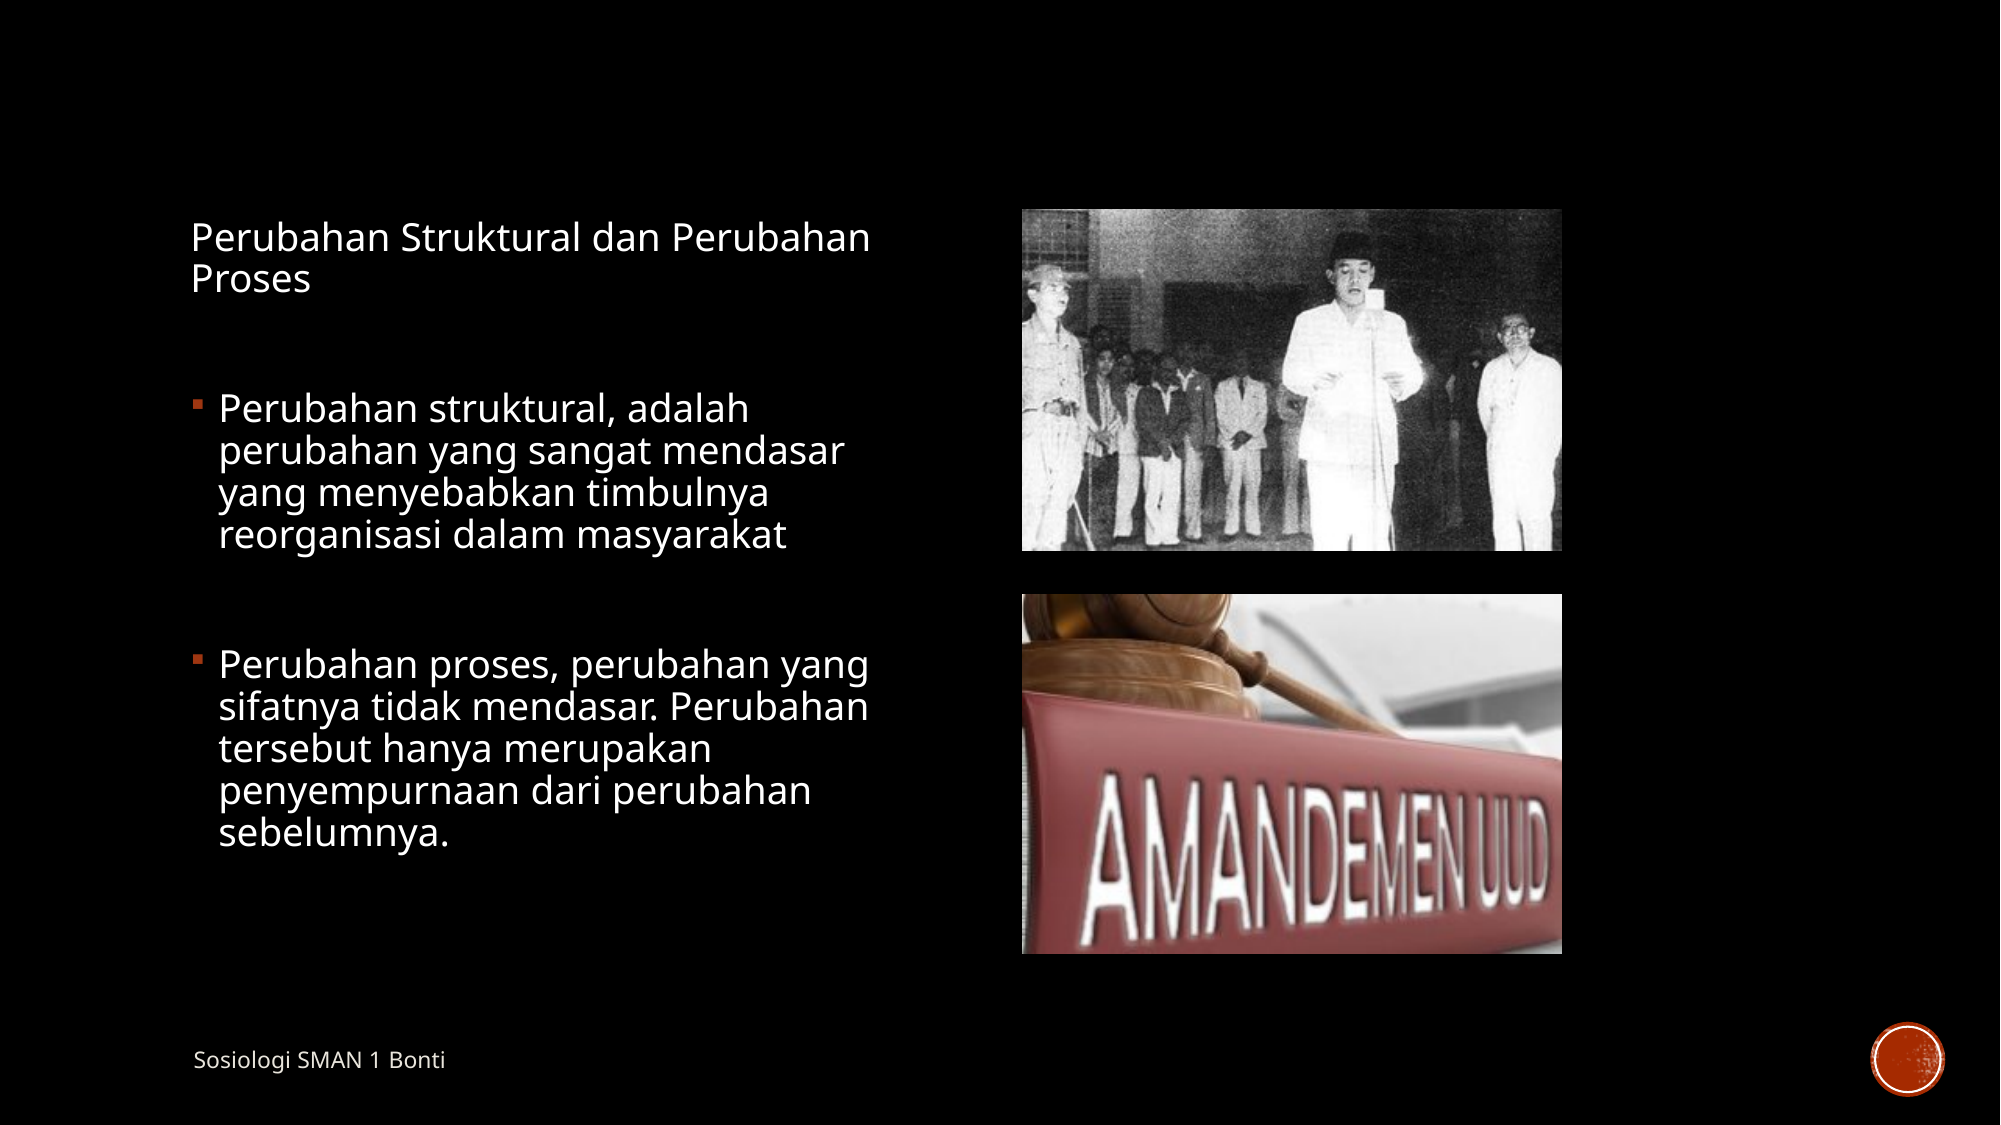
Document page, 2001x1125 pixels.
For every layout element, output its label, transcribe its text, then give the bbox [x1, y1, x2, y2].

footer Sosiologi SMAN 1 Bonti [178, 1028, 1217, 1089]
list Perubahan Struktural dan Perubahan Proses Perubahan struktural, adalah perubahan yang sangat mendasar yang menyebabkan timbulnya reorganisasi dalam masyarakat Perubahan proses, perubahan yang sifatnya tidak mendasar. Perubahan tersebut hanya merupakan penyempurnaan dari perubahan sebelumnya. [175, 210, 956, 863]
picture [1022, 594, 1562, 954]
picture [1022, 209, 1562, 551]
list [1026, 213, 1560, 549]
